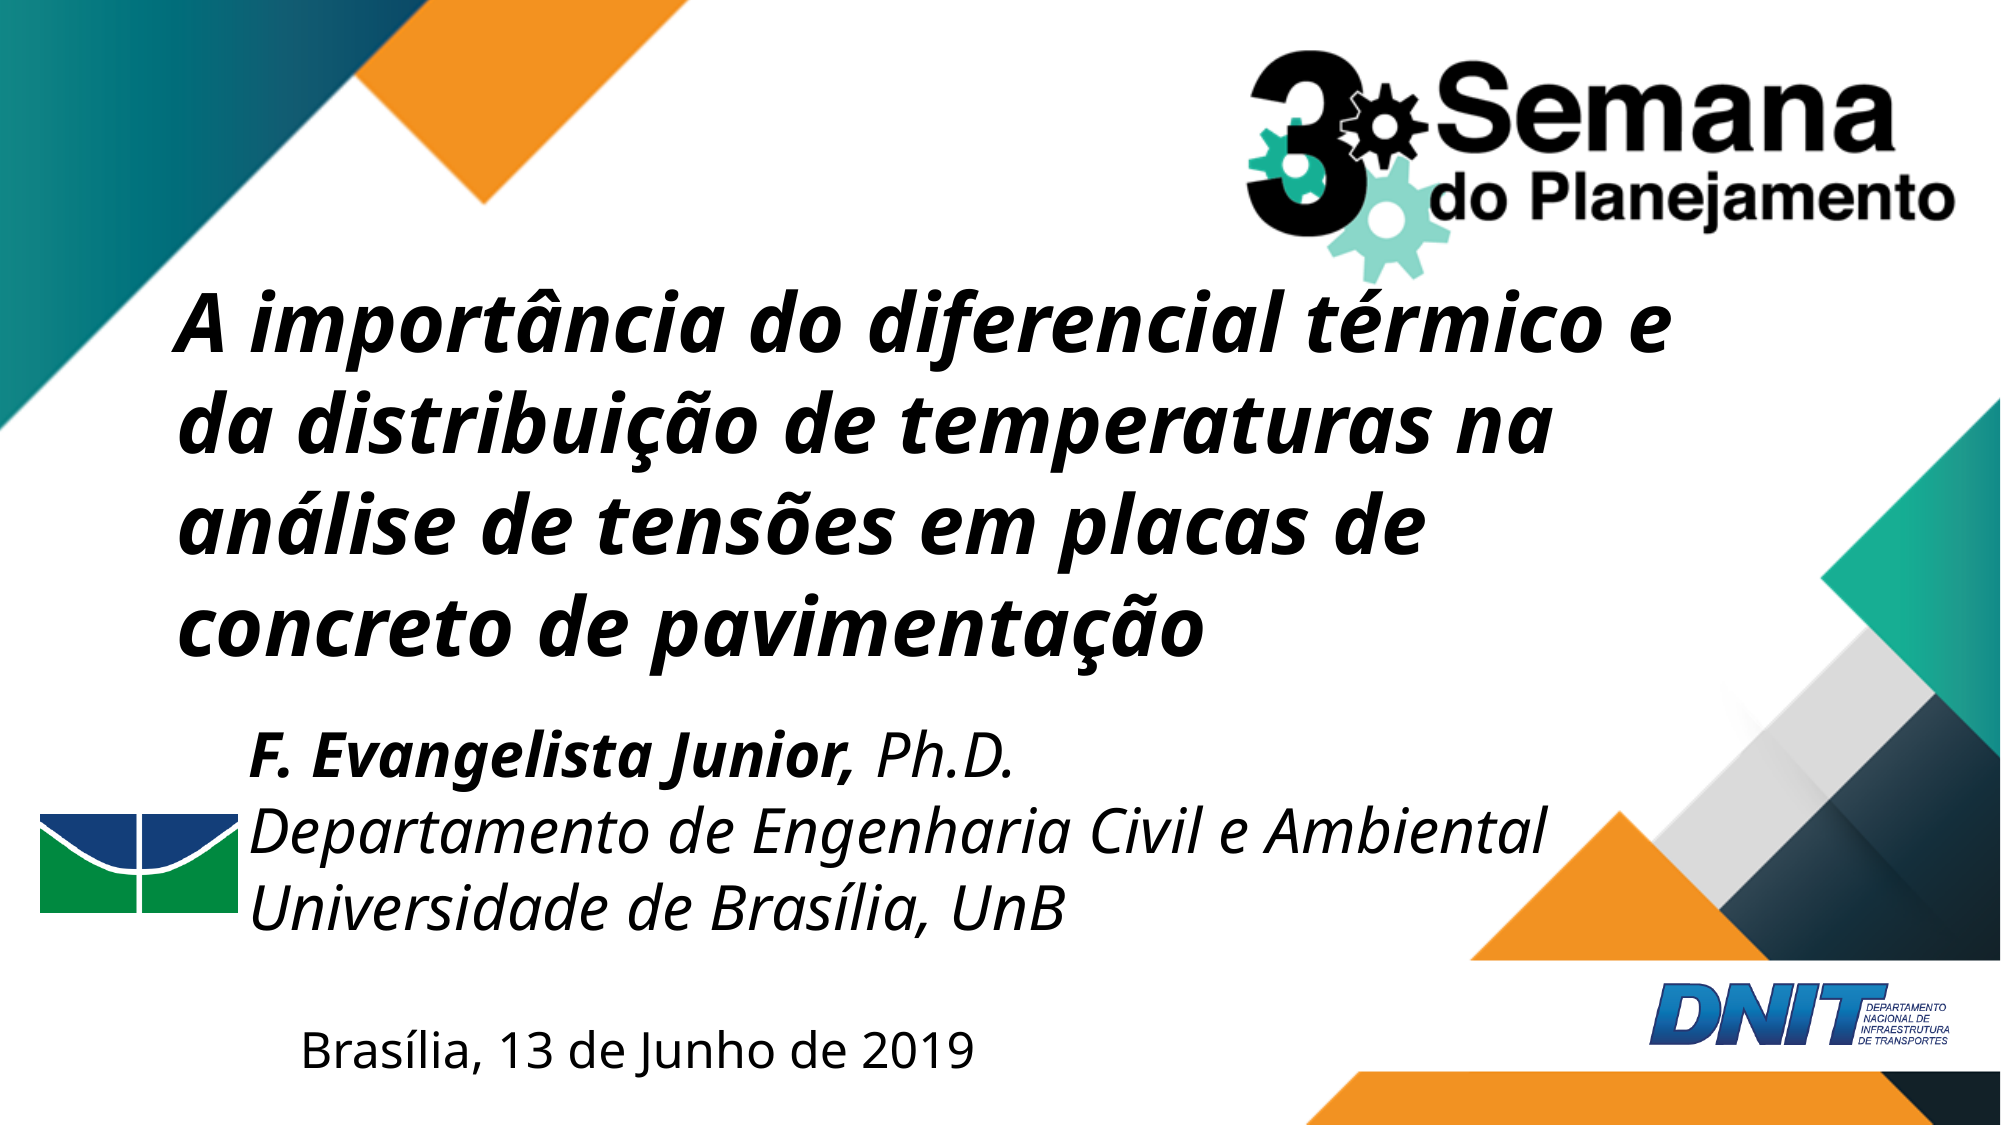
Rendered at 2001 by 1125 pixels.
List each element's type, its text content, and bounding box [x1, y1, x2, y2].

picture [0, 0, 2001, 1125]
text_box Brasília, 13 de Junho de 2019 [284, 998, 1099, 1102]
text_box F. Evangelista Junior, Ph.D. Departamento de Engenharia Civil e Ambiental Universidade de Brasília, UnB [233, 624, 1812, 1038]
text_box [25, 0, 1863, 479]
title A importância do diferencial térmico e da distribuição de temperaturas na análise de tensões em placas de concreto de pavimentação [161, 479, 1740, 687]
